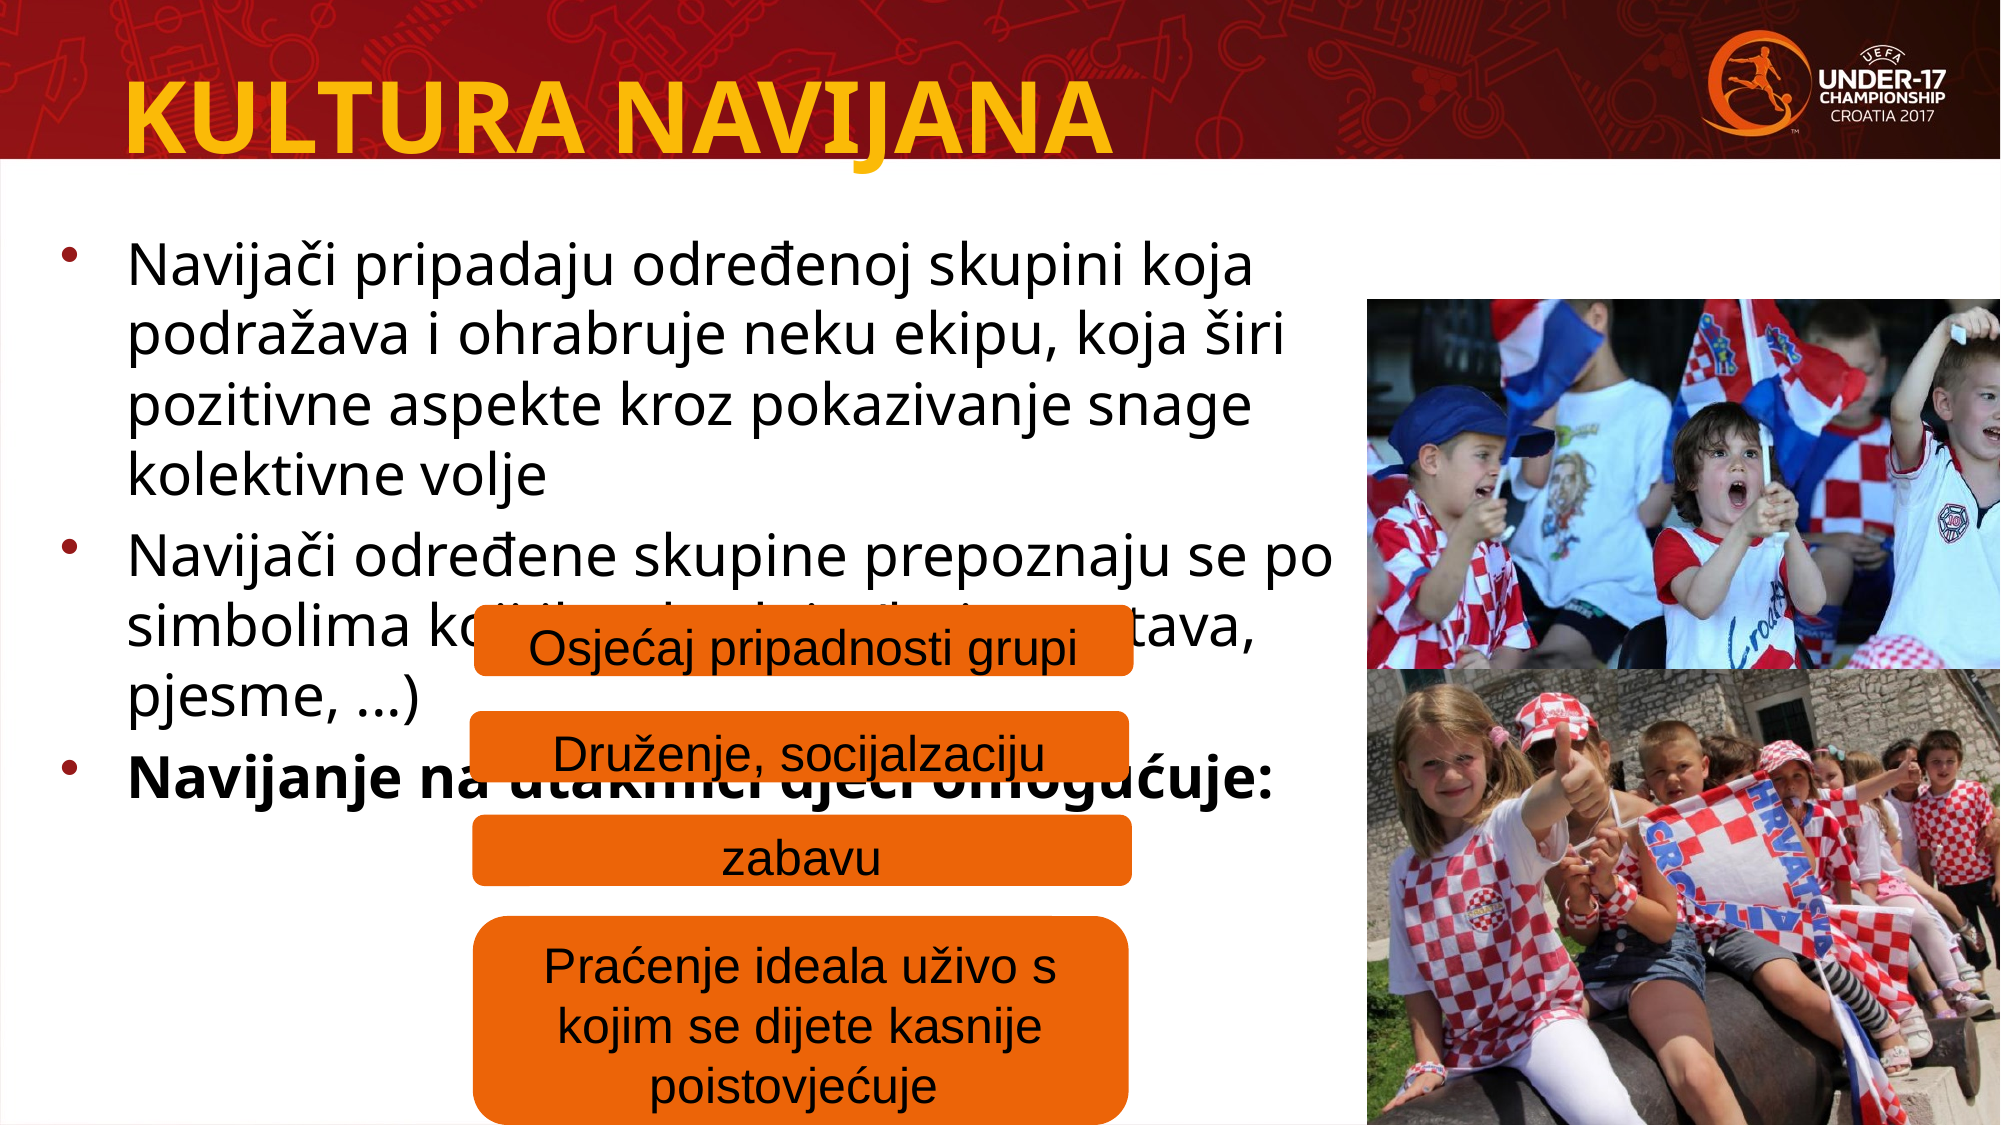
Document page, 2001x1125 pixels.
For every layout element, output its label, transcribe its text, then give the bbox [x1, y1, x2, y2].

title KULTURA NAVIJANA [102, 44, 1685, 157]
text_box Praćenje ideala uživo s kojim se dijete kasnije poistovjećuje [472, 915, 1129, 1125]
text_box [473, 604, 1134, 677]
picture [0, 0, 2001, 1125]
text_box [472, 814, 1133, 887]
list Navijači pripadaju određenoj skupini koja podražava i ohrabruje neku ekipu, koja širi pozitivne aspekte kroz pokazivanje snage kolektivne volje Navijači određene skupine prepoznaju se po simbolima koji ih određuju (boje, zastava, pjesme, ...) Navijanje na utakmici djeci omogućuje: [41, 217, 1400, 1125]
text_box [469, 710, 1130, 783]
